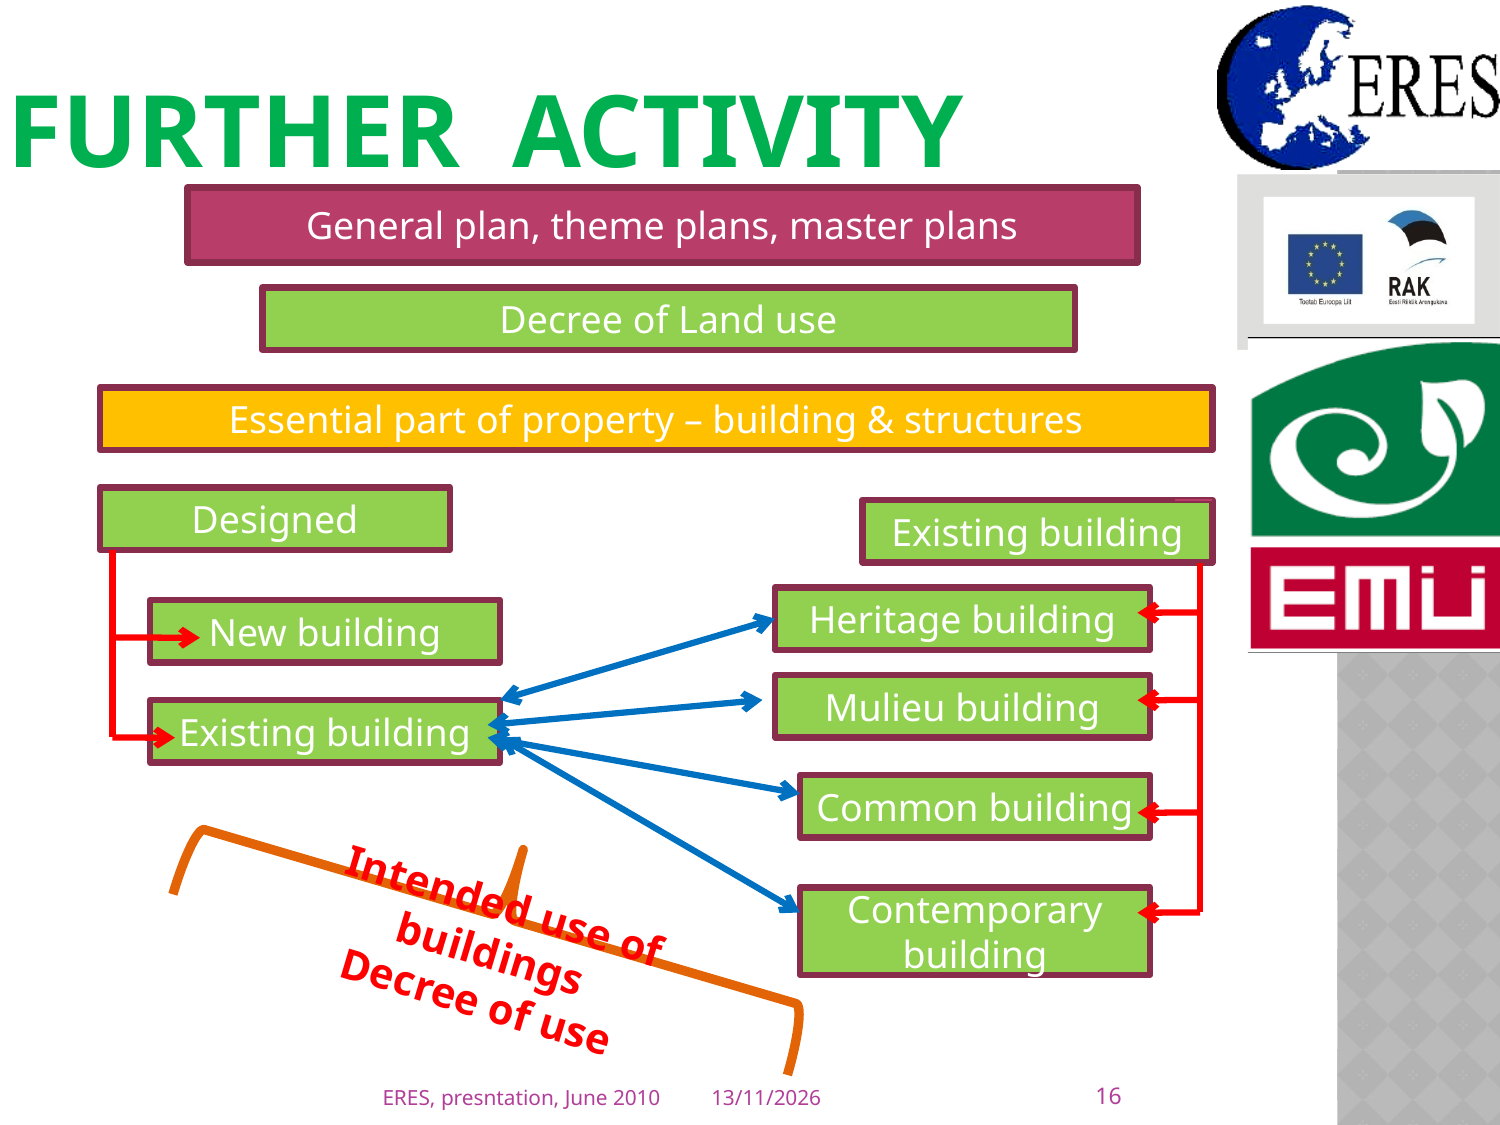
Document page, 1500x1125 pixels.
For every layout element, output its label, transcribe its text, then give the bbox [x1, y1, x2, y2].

text_box Decree of Land use [259, 284, 1078, 353]
text_box Existing building [147, 697, 489, 766]
text_box New building [147, 597, 503, 666]
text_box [486, 737, 801, 795]
text_box Mulieu building [772, 672, 1153, 741]
text_box Essential part of property – building & structures [97, 384, 1216, 453]
text_box Intended use of buildings Decree of use [209, 830, 773, 1076]
picture [1237, 174, 1500, 653]
text_box [755, 995, 801, 1076]
text_box Existing building [859, 497, 1216, 566]
picture [1217, 0, 1500, 170]
slide_number 16 [1025, 1075, 1122, 1113]
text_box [499, 618, 776, 701]
text_box [172, 828, 230, 905]
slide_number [696, 1075, 1025, 1113]
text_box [487, 699, 763, 726]
text_box General plan, theme plans, master plans [184, 184, 1141, 266]
title Further activity [0, 0, 1188, 188]
text_box Contemporary building [797, 884, 1153, 978]
text_box Common building [805, 772, 1153, 841]
footer ERES, presntation, June 2010 [75, 1075, 675, 1114]
text_box Designed [97, 484, 453, 553]
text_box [499, 803, 801, 913]
text_box Heritage building [772, 584, 1153, 653]
